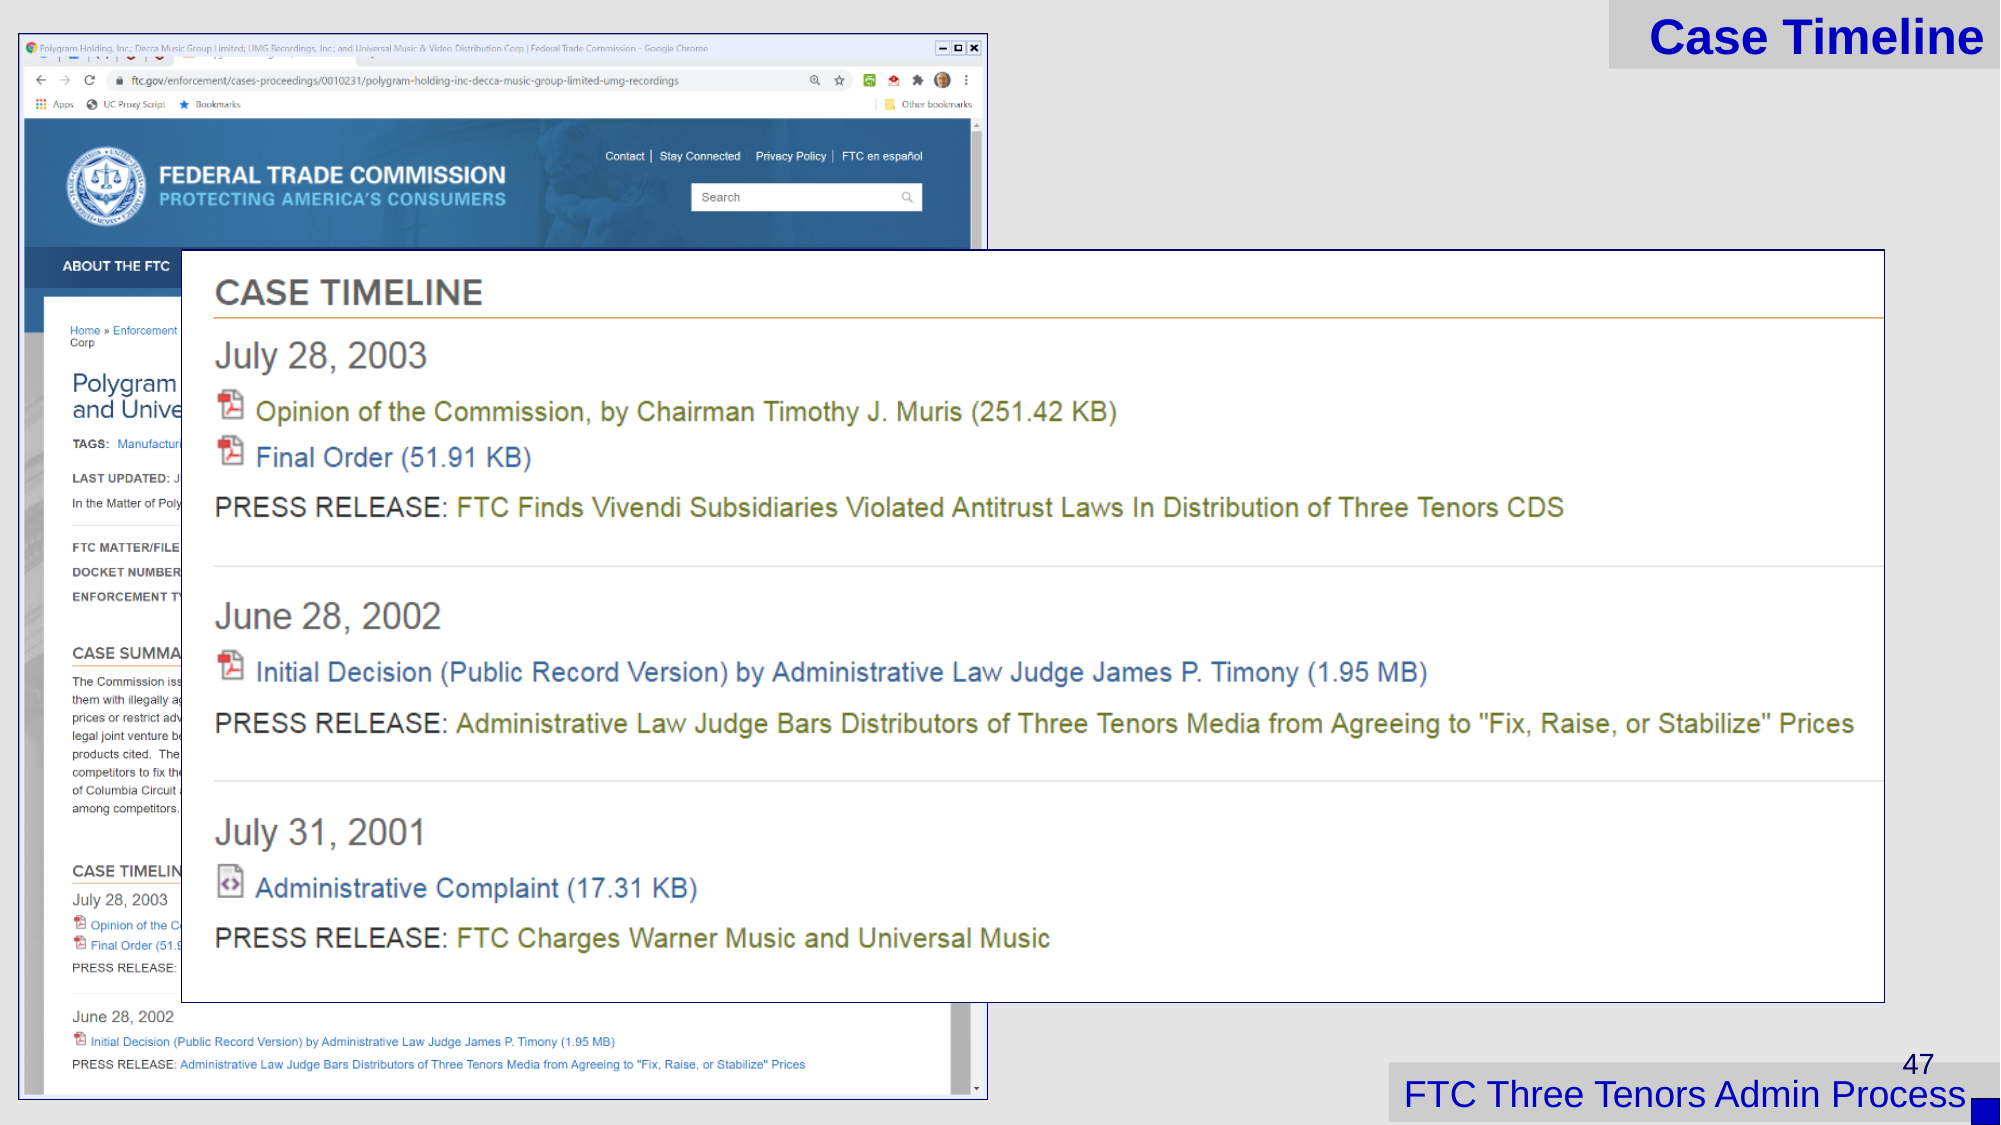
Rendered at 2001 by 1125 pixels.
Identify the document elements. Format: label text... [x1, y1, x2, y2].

text_box [1971, 1099, 2000, 1125]
text_box FTC Three Tenors Admin Process [1389, 1062, 2000, 1123]
slide_number 47 [1533, 1024, 1951, 1062]
title Case Timeline [1609, 0, 2000, 69]
picture [18, 34, 1884, 1100]
